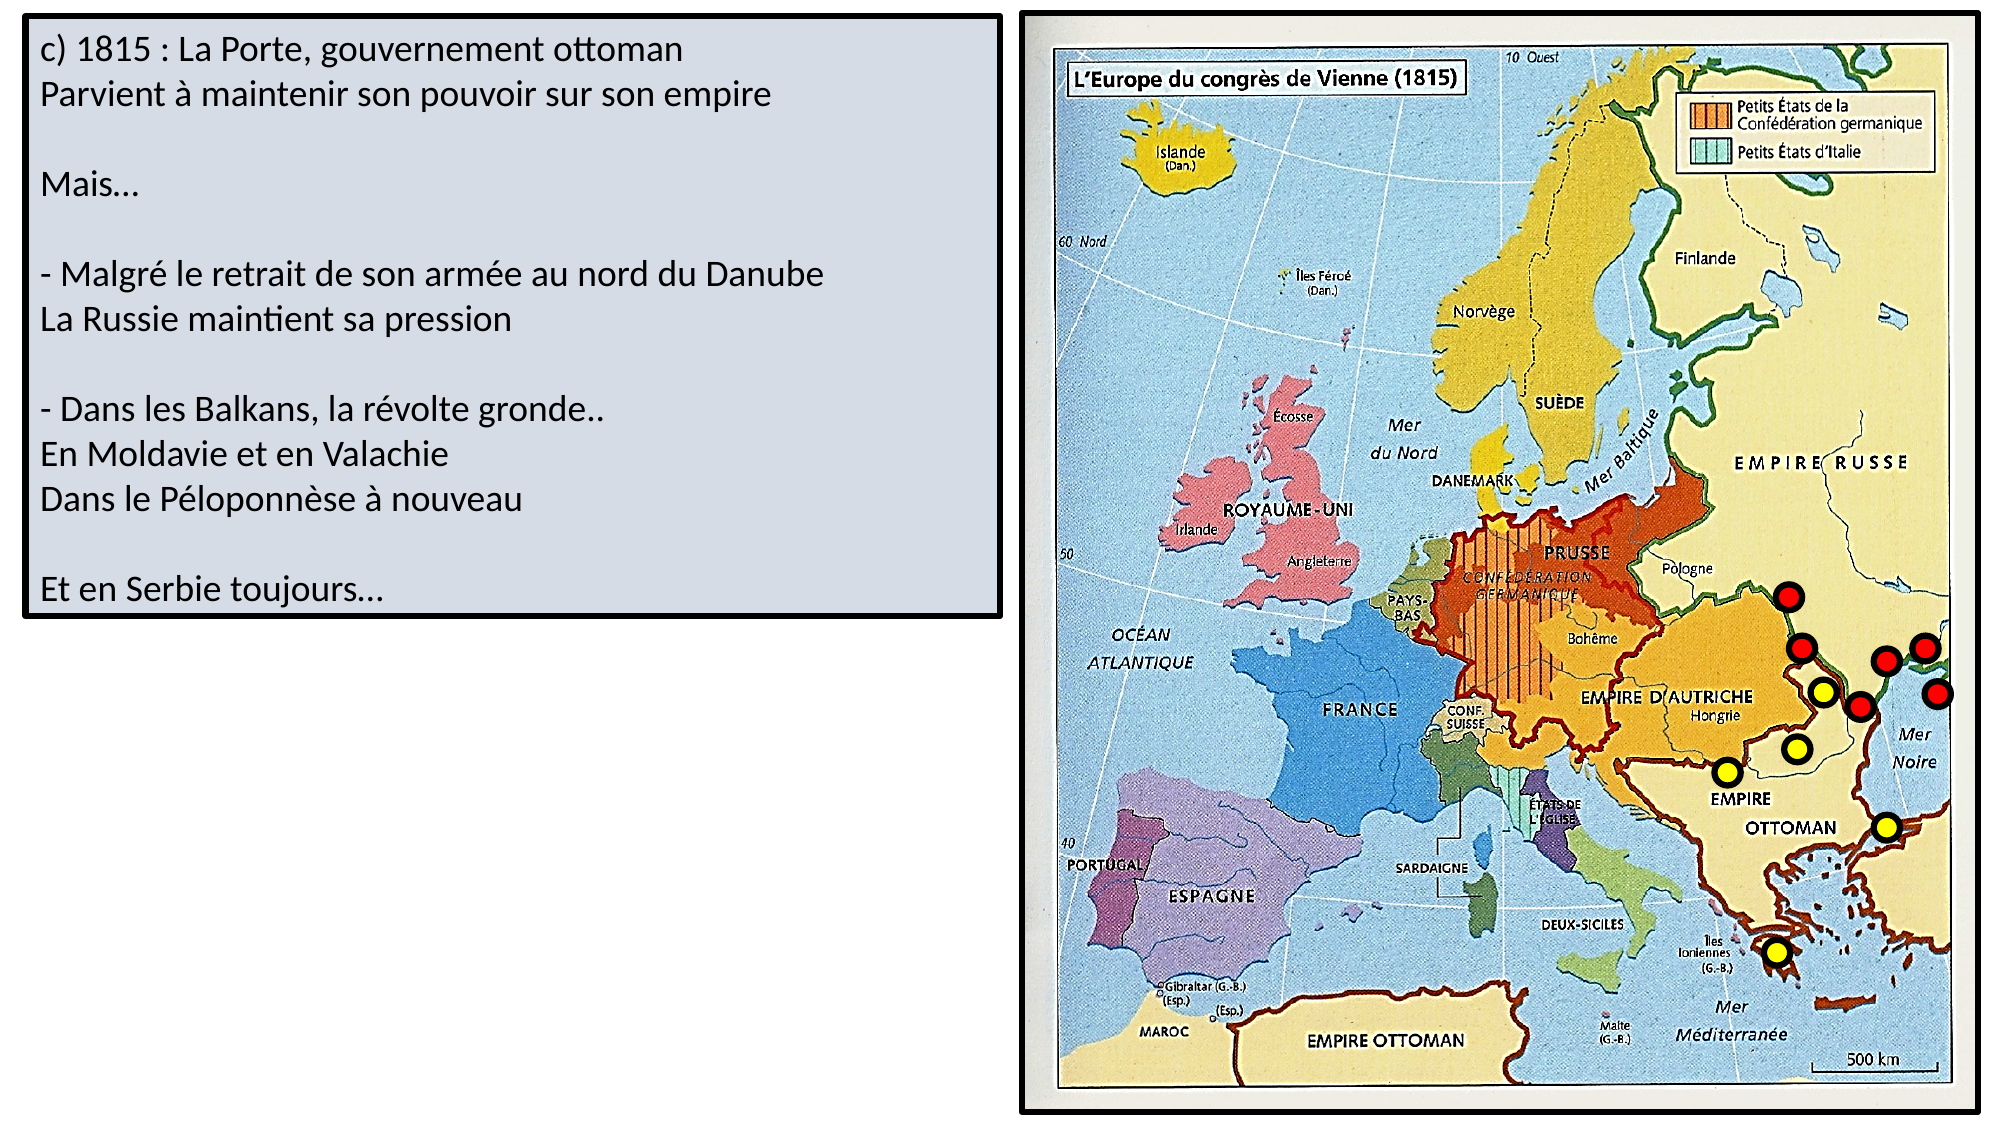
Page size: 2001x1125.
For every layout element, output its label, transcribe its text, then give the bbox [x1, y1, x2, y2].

picture [1024, 16, 1975, 1109]
text_box c) 1815 : La Porte, gouvernement ottoman Parvient à maintenir son pouvoir sur son empire Mais… - Malgré le retrait de son armée au nord du Danube La Russie maintient sa pression - Dans les Balkans, la révolte gronde.. En Moldavie et en Valachie Dans le Péloponnèse à nouveau Et en Serbie toujours… [25, 16, 1000, 616]
